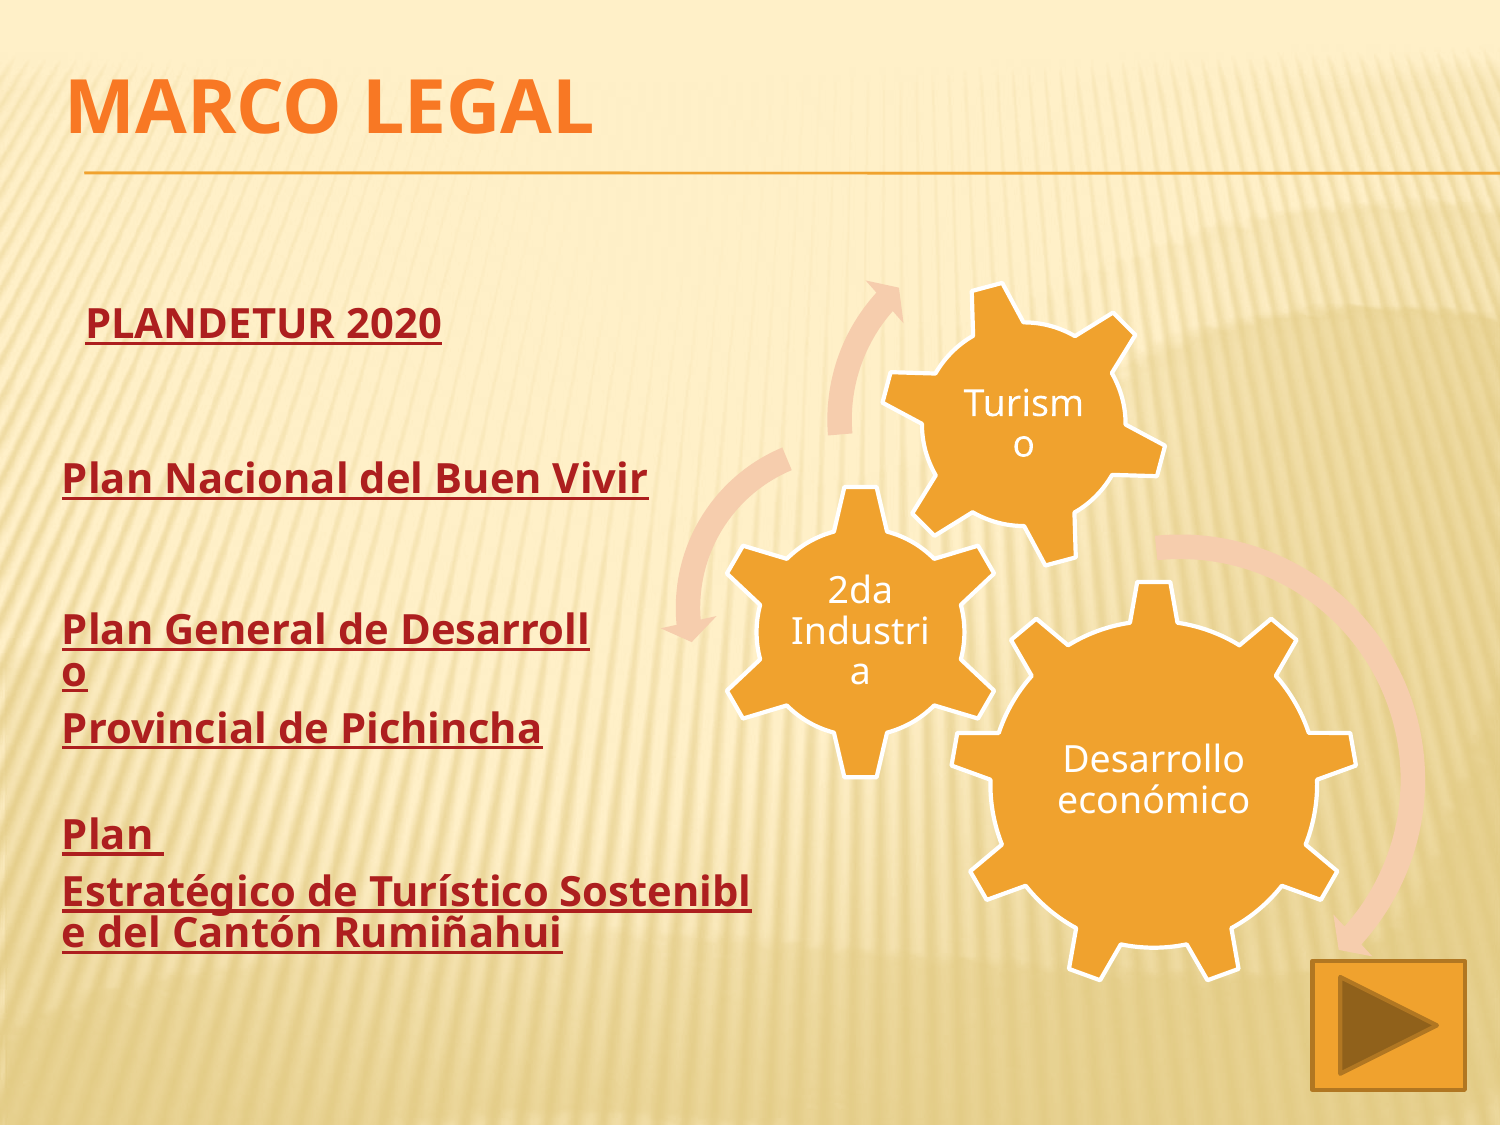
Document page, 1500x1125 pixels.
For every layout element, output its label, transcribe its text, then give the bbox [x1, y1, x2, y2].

text_box Plan Nacional del Buen Vivir [46, 444, 263, 516]
text_box Plan General de Desarrollo Provincial de Pichincha [46, 595, 263, 725]
title MARCO LEGAL [50, 35, 1475, 173]
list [273, 245, 1500, 989]
text_box Plan Estratégico de Turístico Sostenible del Cantón Rumiñahui [46, 800, 263, 929]
text_box [1310, 1007, 1467, 1092]
text_box PLANDETUR 2020 [46, 289, 263, 362]
